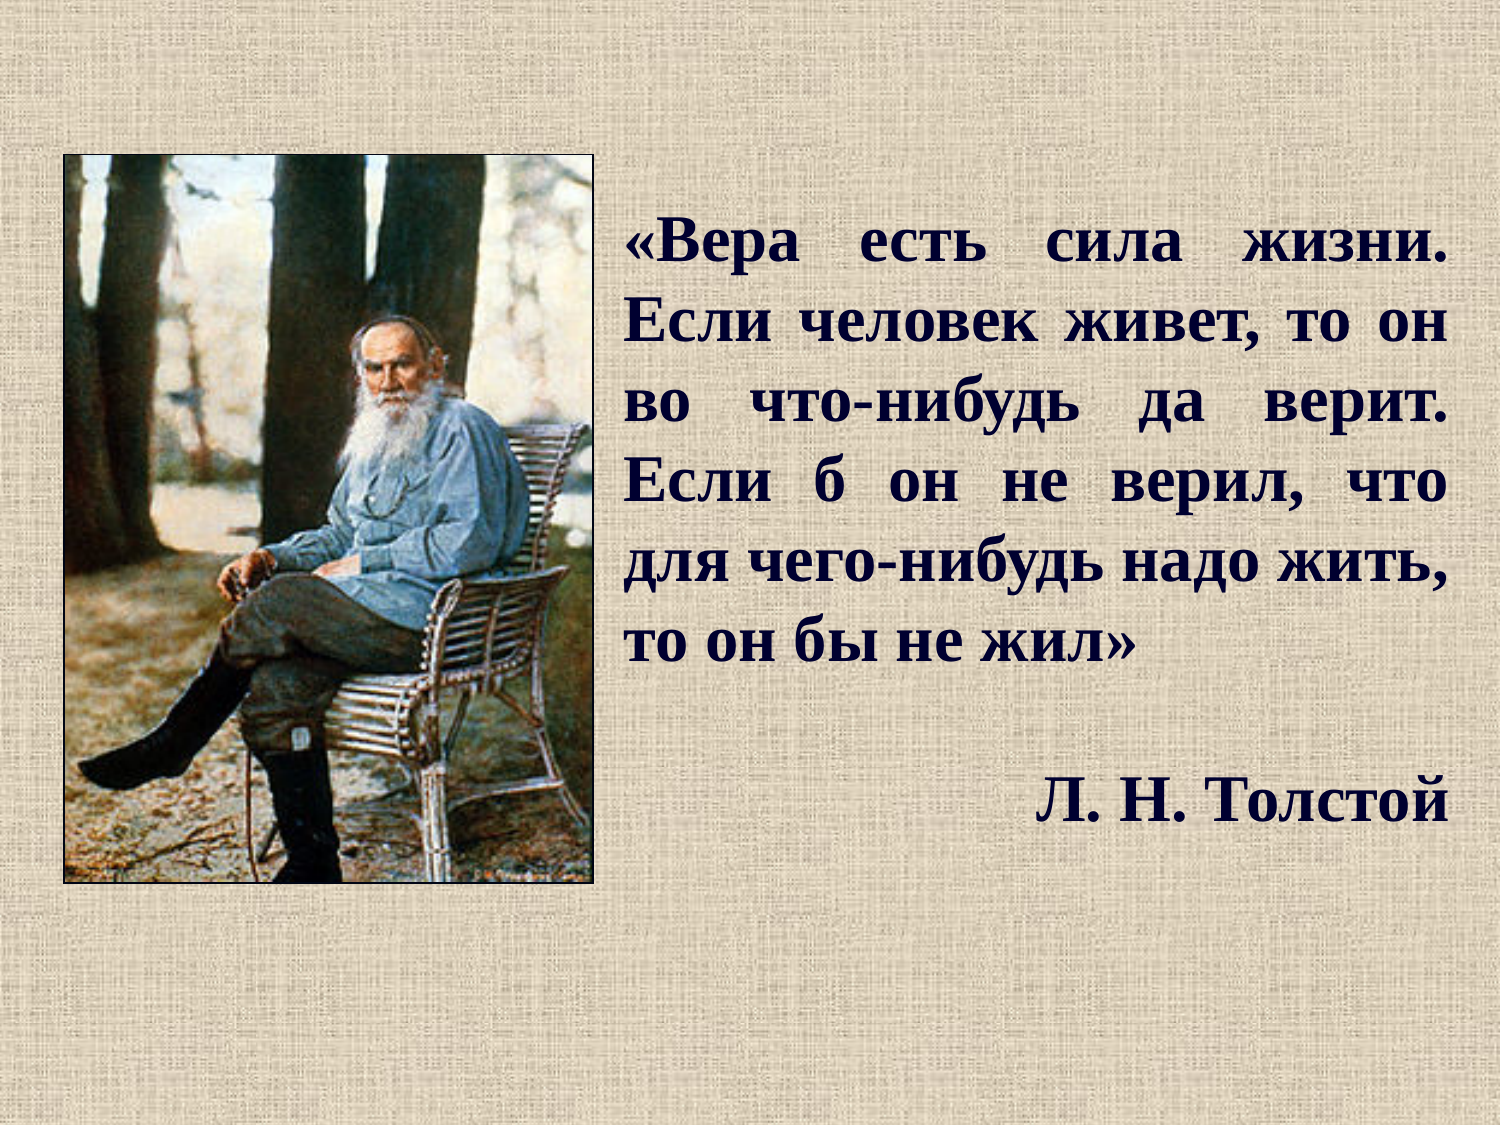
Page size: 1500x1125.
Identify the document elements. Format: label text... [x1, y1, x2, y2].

text_box «Вера есть сила жизни. Если человек живет, то он во что-нибудь да верит. Если б он не верил, что для чего-нибудь надо жить, то он бы не жил» Л. Н. Толстой [608, 187, 1465, 842]
picture [0, 0, 1500, 1125]
